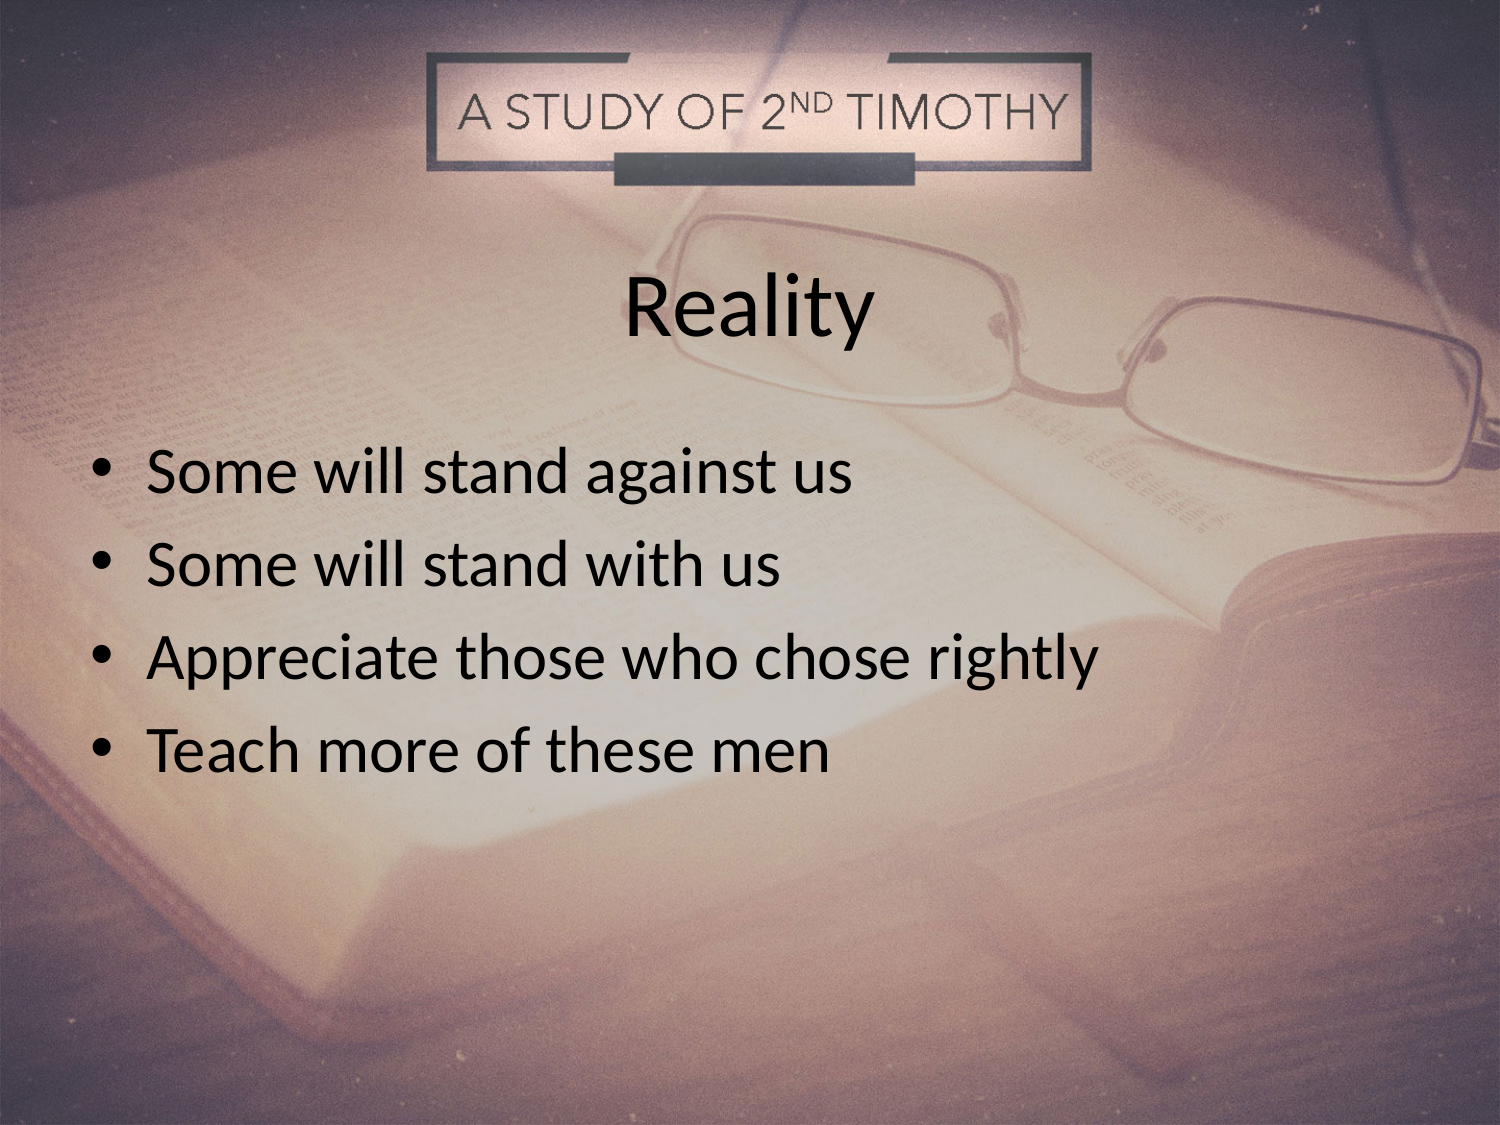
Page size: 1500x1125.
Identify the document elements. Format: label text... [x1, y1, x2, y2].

picture [0, 0, 1500, 1125]
title Reality [75, 206, 1425, 394]
list Some will stand against us Some will stand with us Appreciate those who chose rightly Teach more of these men [75, 418, 1425, 1005]
